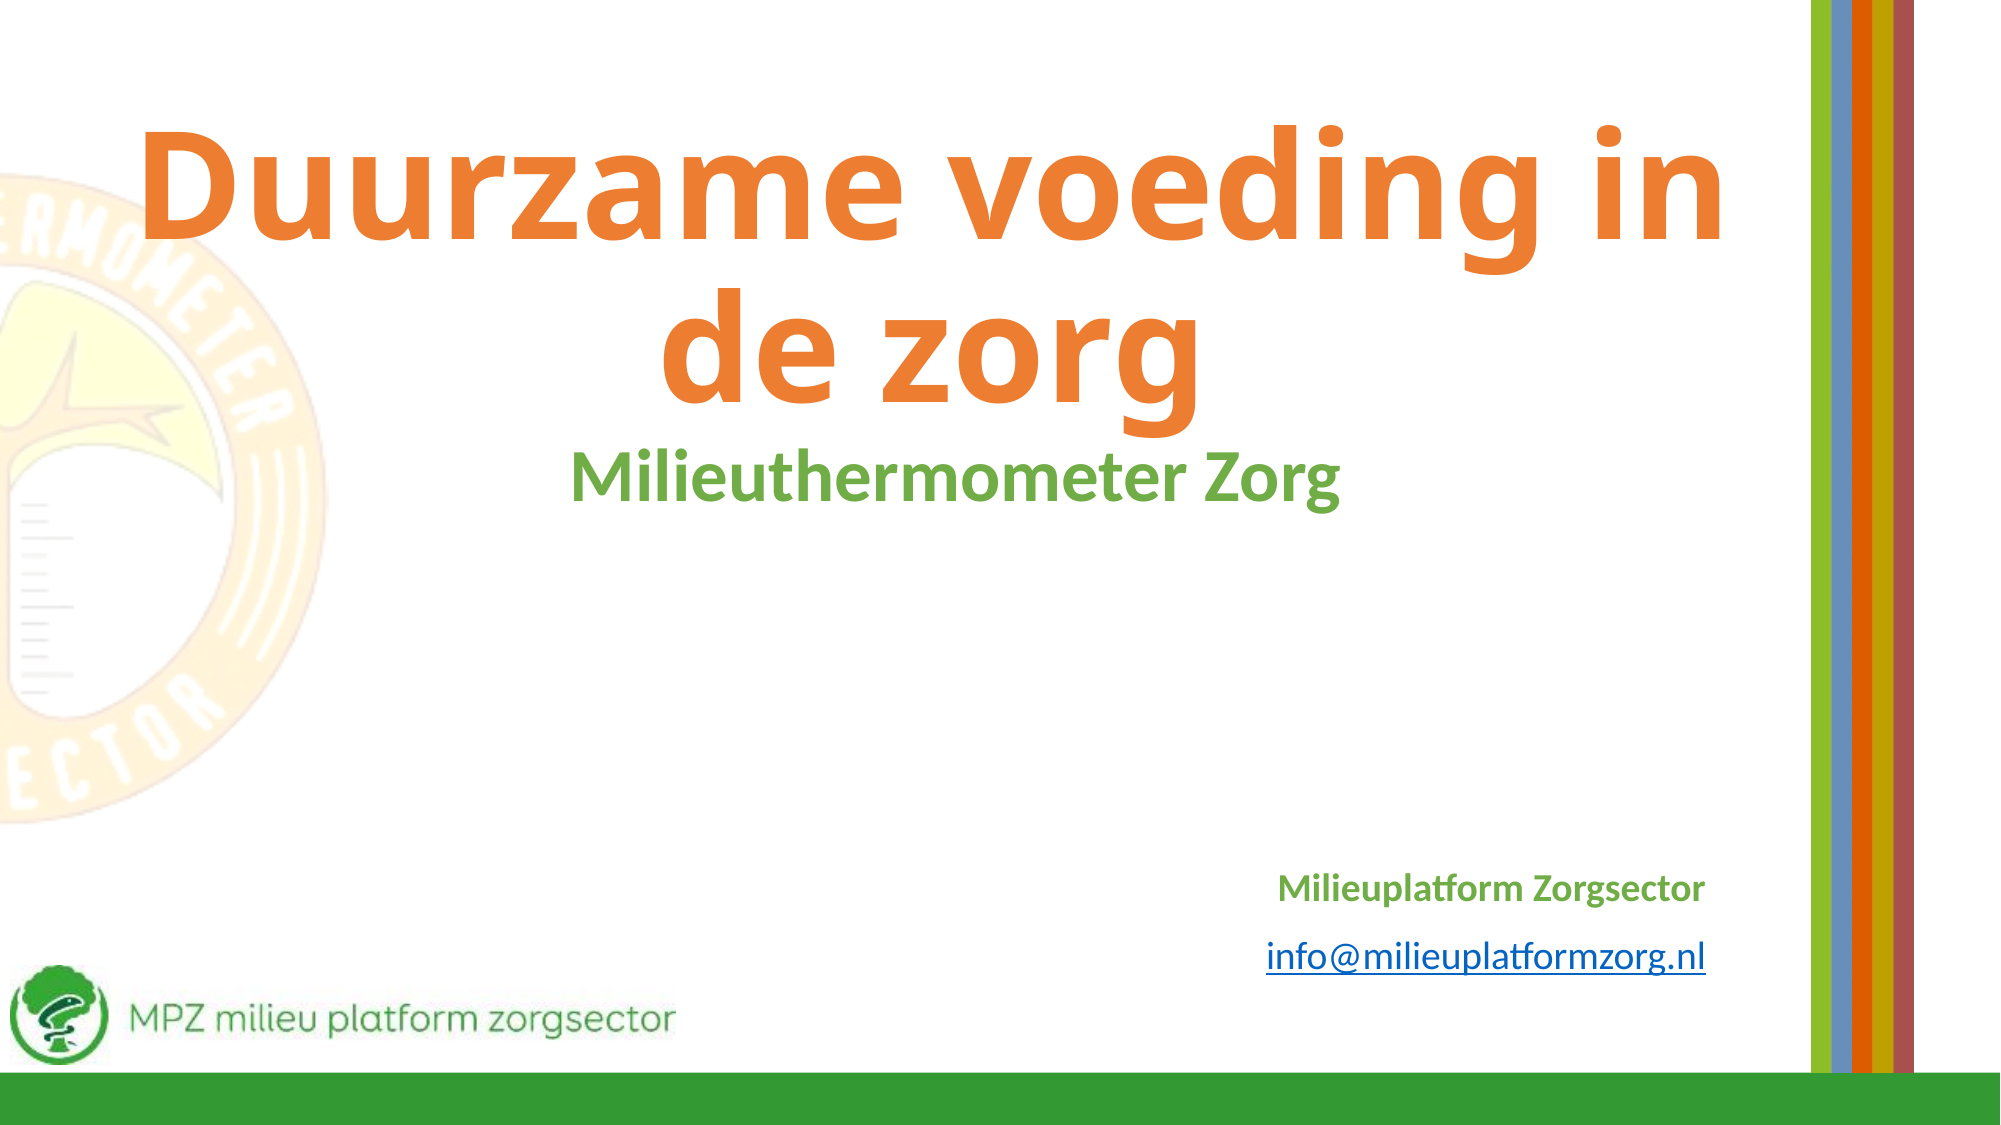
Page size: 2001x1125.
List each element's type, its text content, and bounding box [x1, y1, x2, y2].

picture [1811, 0, 1914, 1073]
title Duurzame voeding in de zorg [50, 32, 1815, 429]
text_box Milieuplatform Zorgsector info@milieuplatformzorg.nl [1090, 854, 1722, 1043]
subtitle Milieuthermometer Zorg [329, 429, 1815, 666]
picture [10, 965, 676, 1065]
picture [0, 171, 329, 830]
